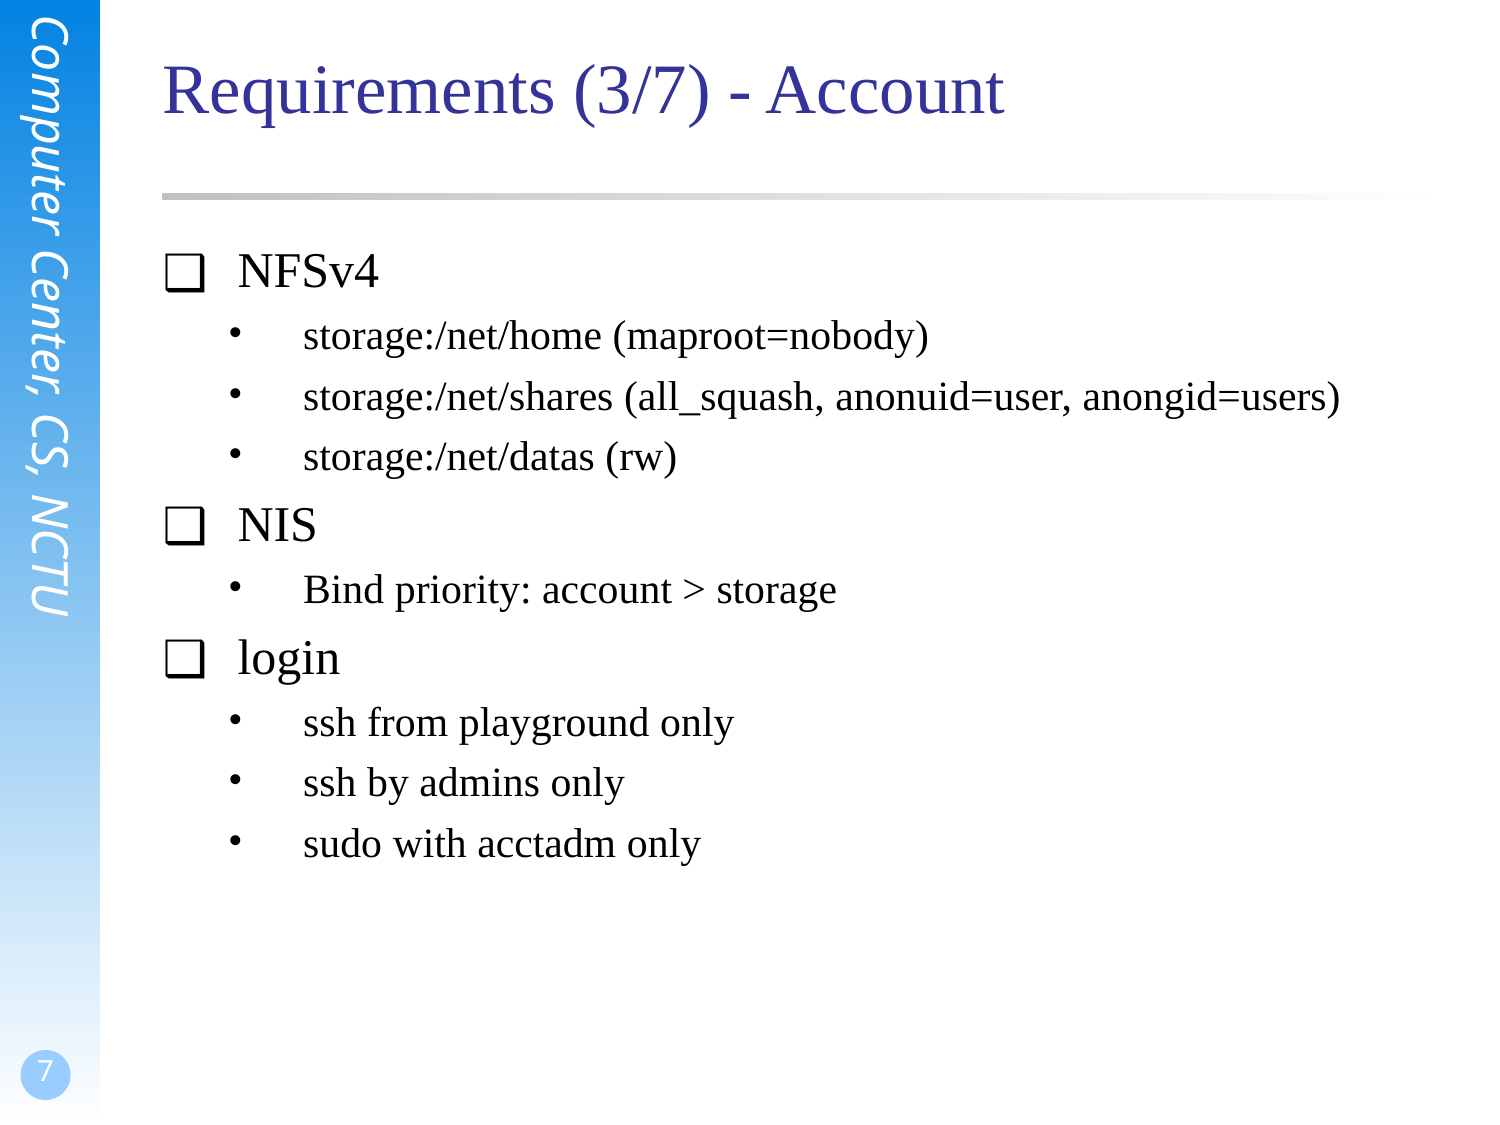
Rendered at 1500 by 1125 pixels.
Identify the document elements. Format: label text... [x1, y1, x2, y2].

list NFSv4 storage:/net/home (maproot=nobody) storage:/net/shares (all_squash, anonuid=user, anongid=users) storage:/net/datas (rw) NIS Bind priority: account > storage login ssh from playground only ssh by admins only sudo with acctadm only [162, 237, 1438, 1000]
title Requirements (3/7) - Account [162, 42, 1438, 231]
